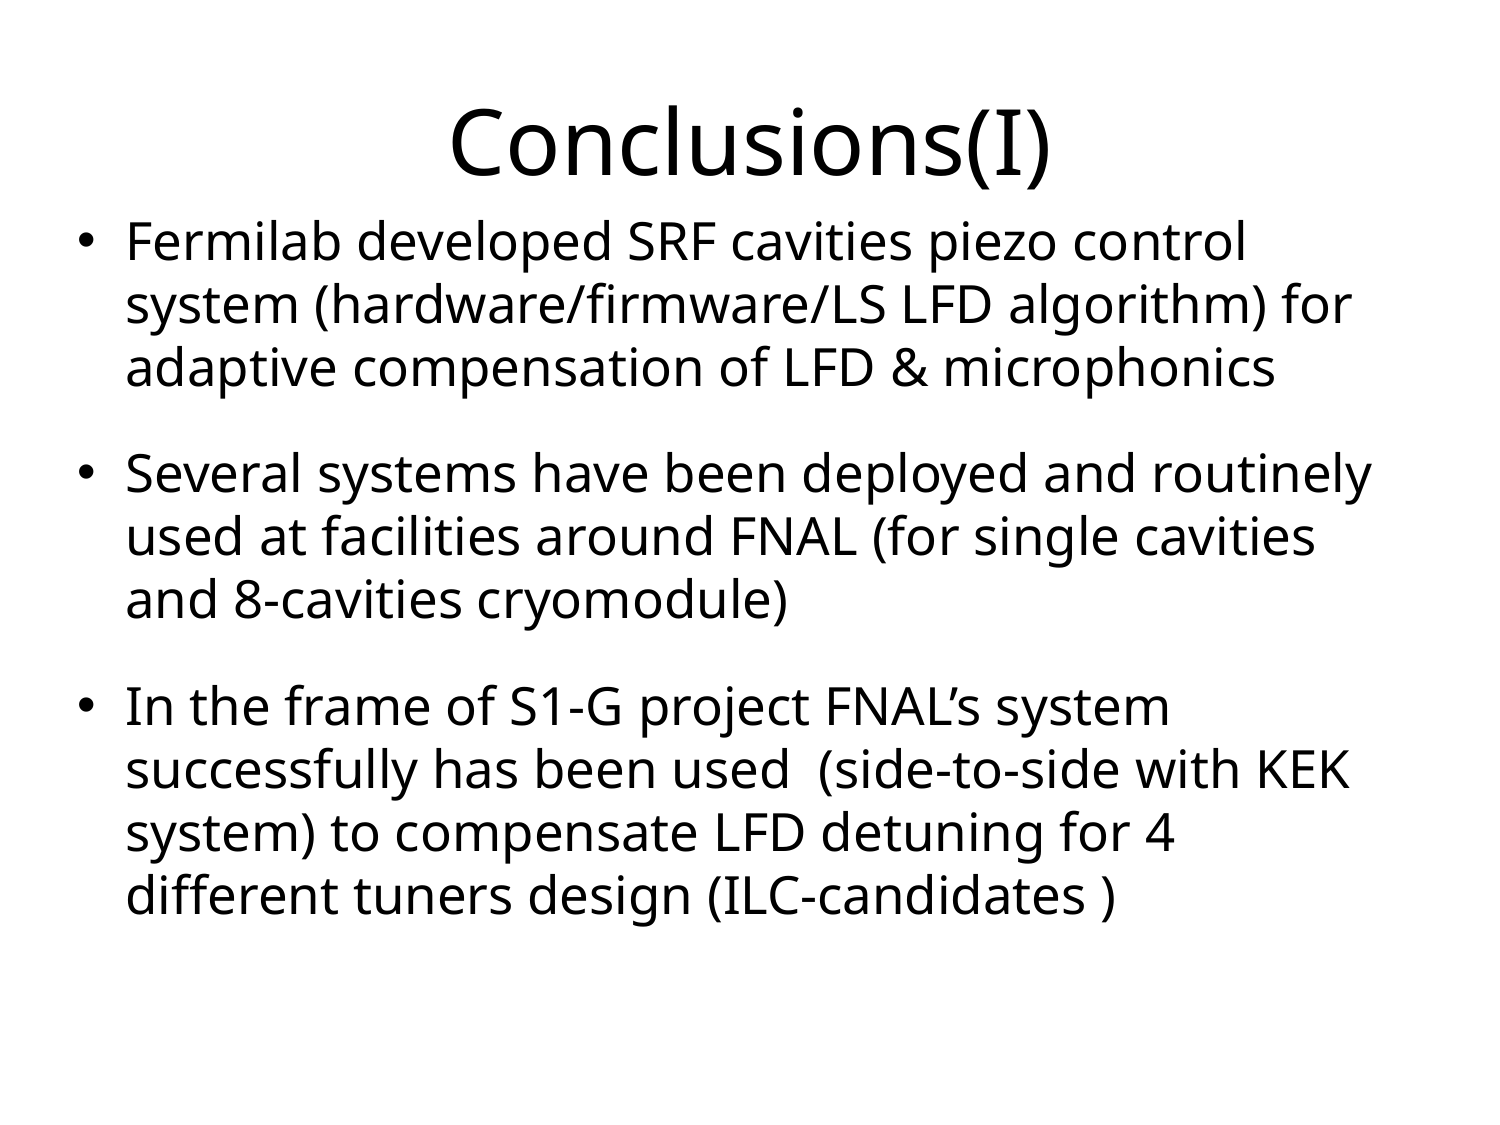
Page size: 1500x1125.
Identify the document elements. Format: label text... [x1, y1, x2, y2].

list Fermilab developed SRF cavities piezo control system (hardware/firmware/LS LFD algorithm) for adaptive compensation of LFD & microphonics Several systems have been deployed and routinely used at facilities around FNAL (for single cavities and 8-cavities cryomodule) In the frame of S1-G project FNAL’s system successfully has been used (side-to-side with KEK system) to compensate LFD detuning for 4 different tuners design (ILC-candidates ) [62, 200, 1413, 943]
title Conclusions(I) [75, 45, 1425, 233]
